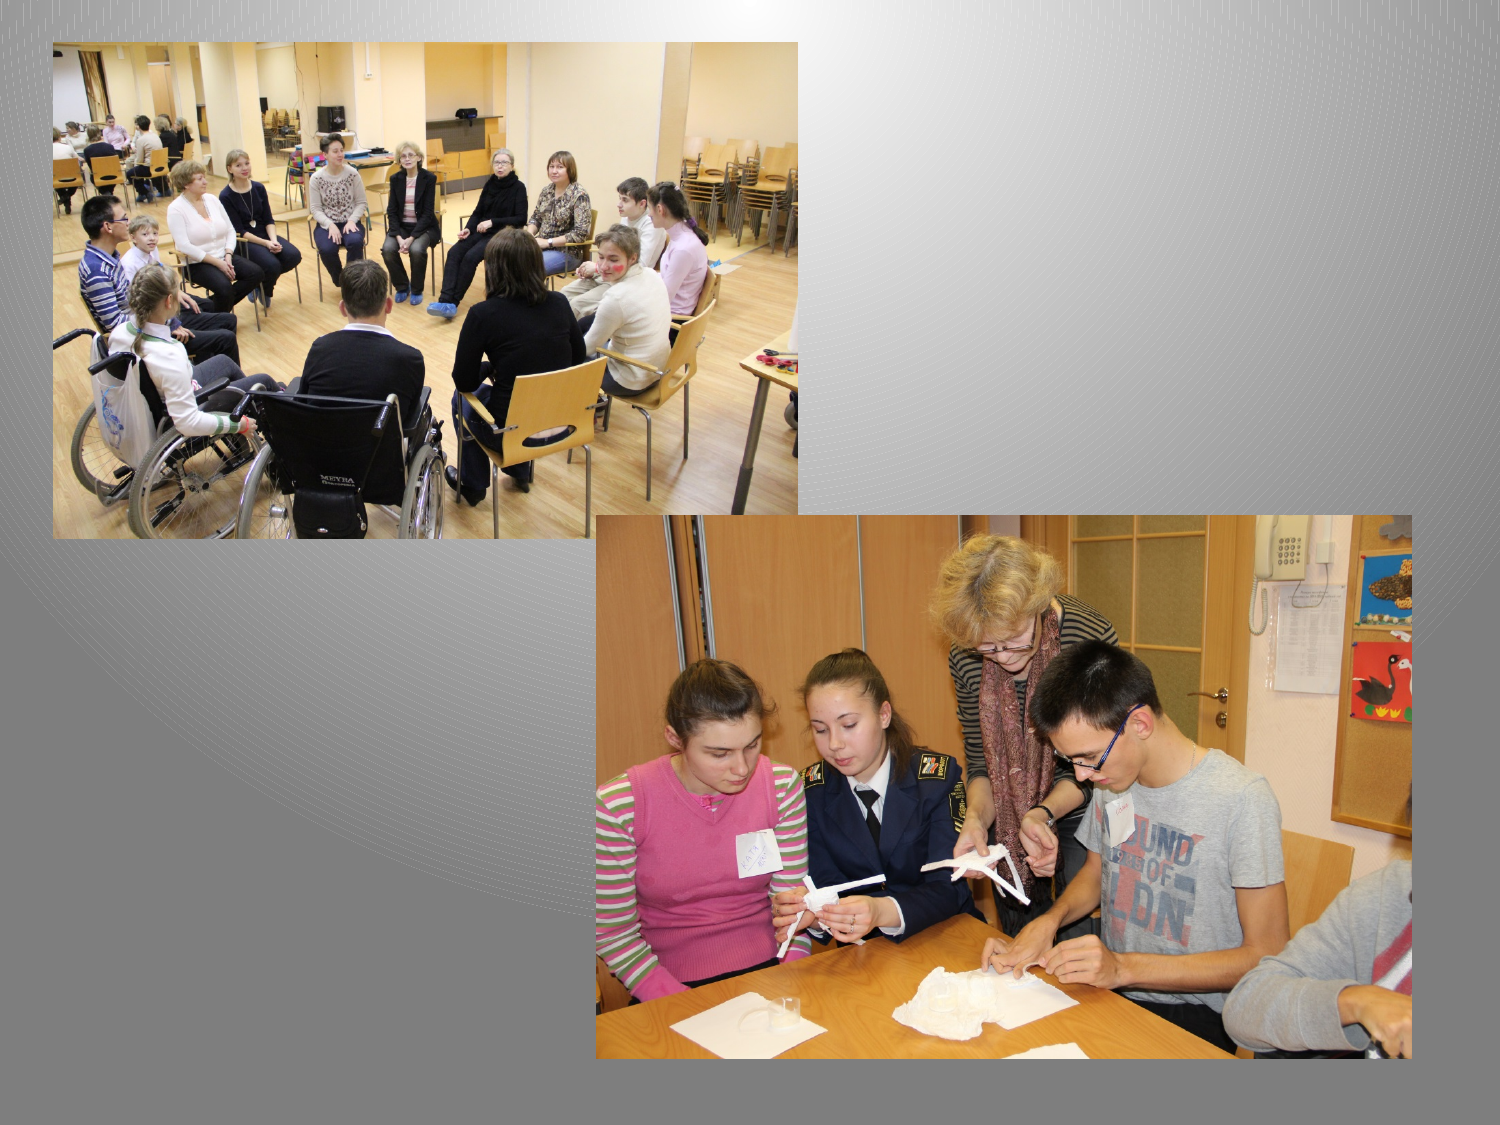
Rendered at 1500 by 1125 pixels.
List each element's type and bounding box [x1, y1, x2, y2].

picture [52, 42, 1412, 1059]
